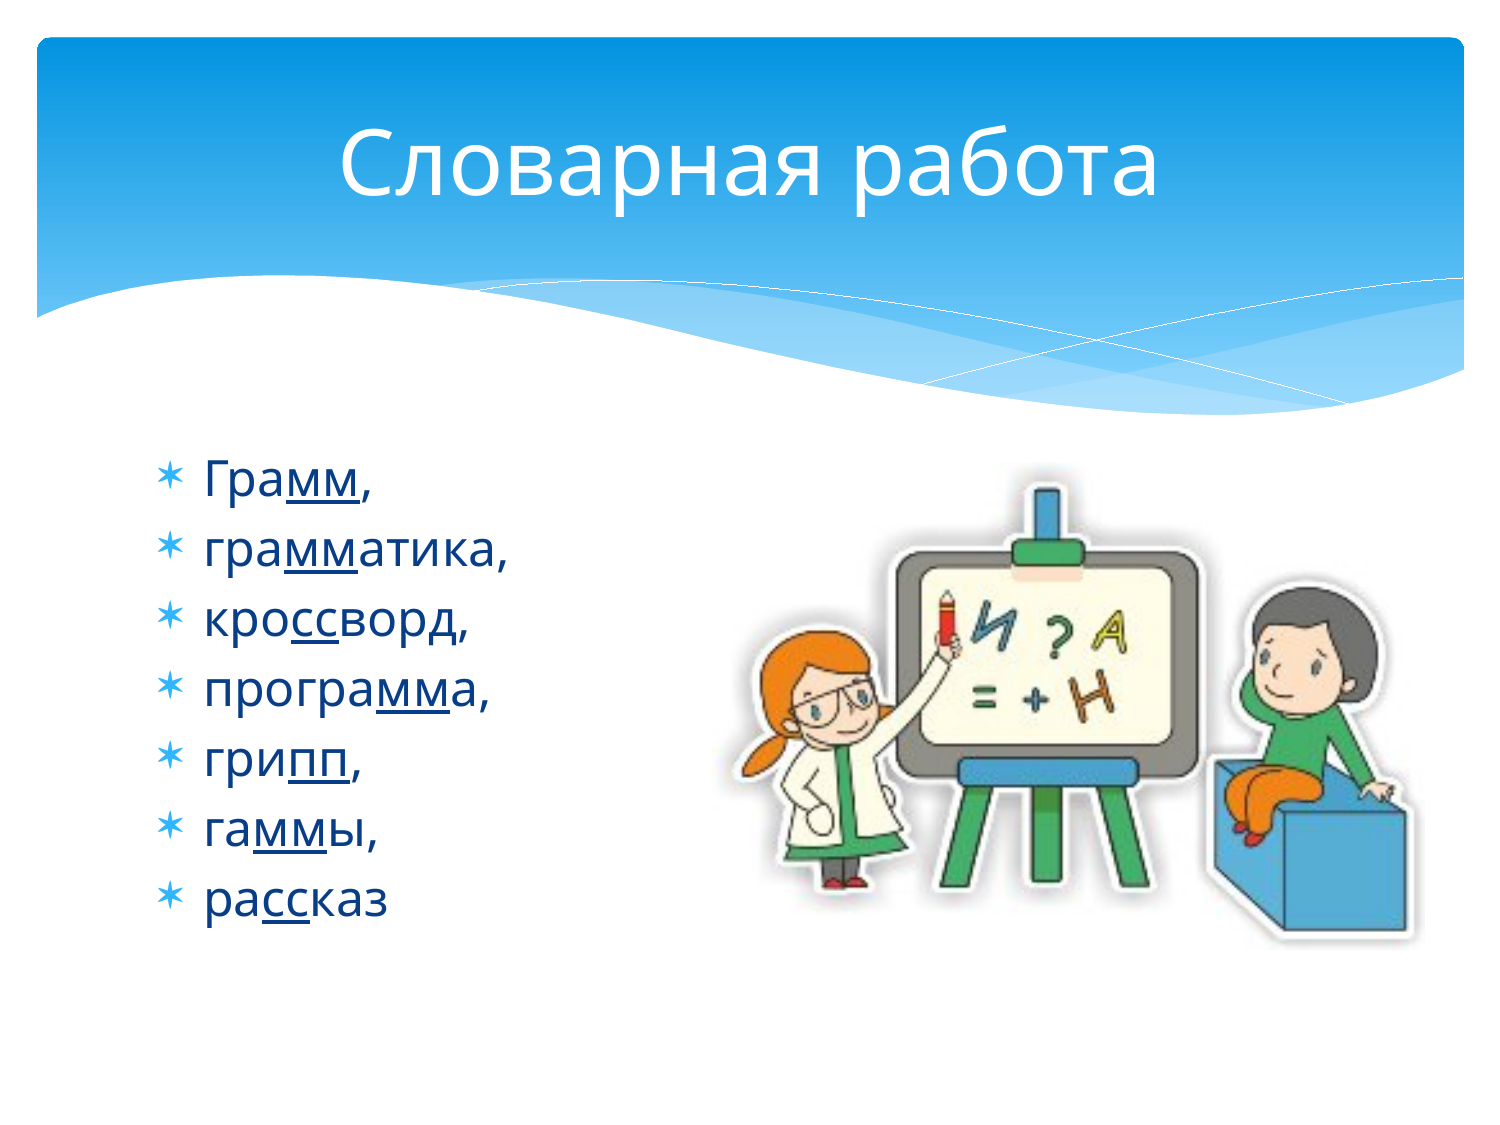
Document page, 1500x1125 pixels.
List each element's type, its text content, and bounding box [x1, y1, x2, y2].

list Грамм, грамматика, кроссворд, программа, грипп, гаммы, рассказ [143, 438, 550, 1005]
picture [712, 462, 1426, 950]
title Словарная работа [75, 55, 1425, 261]
